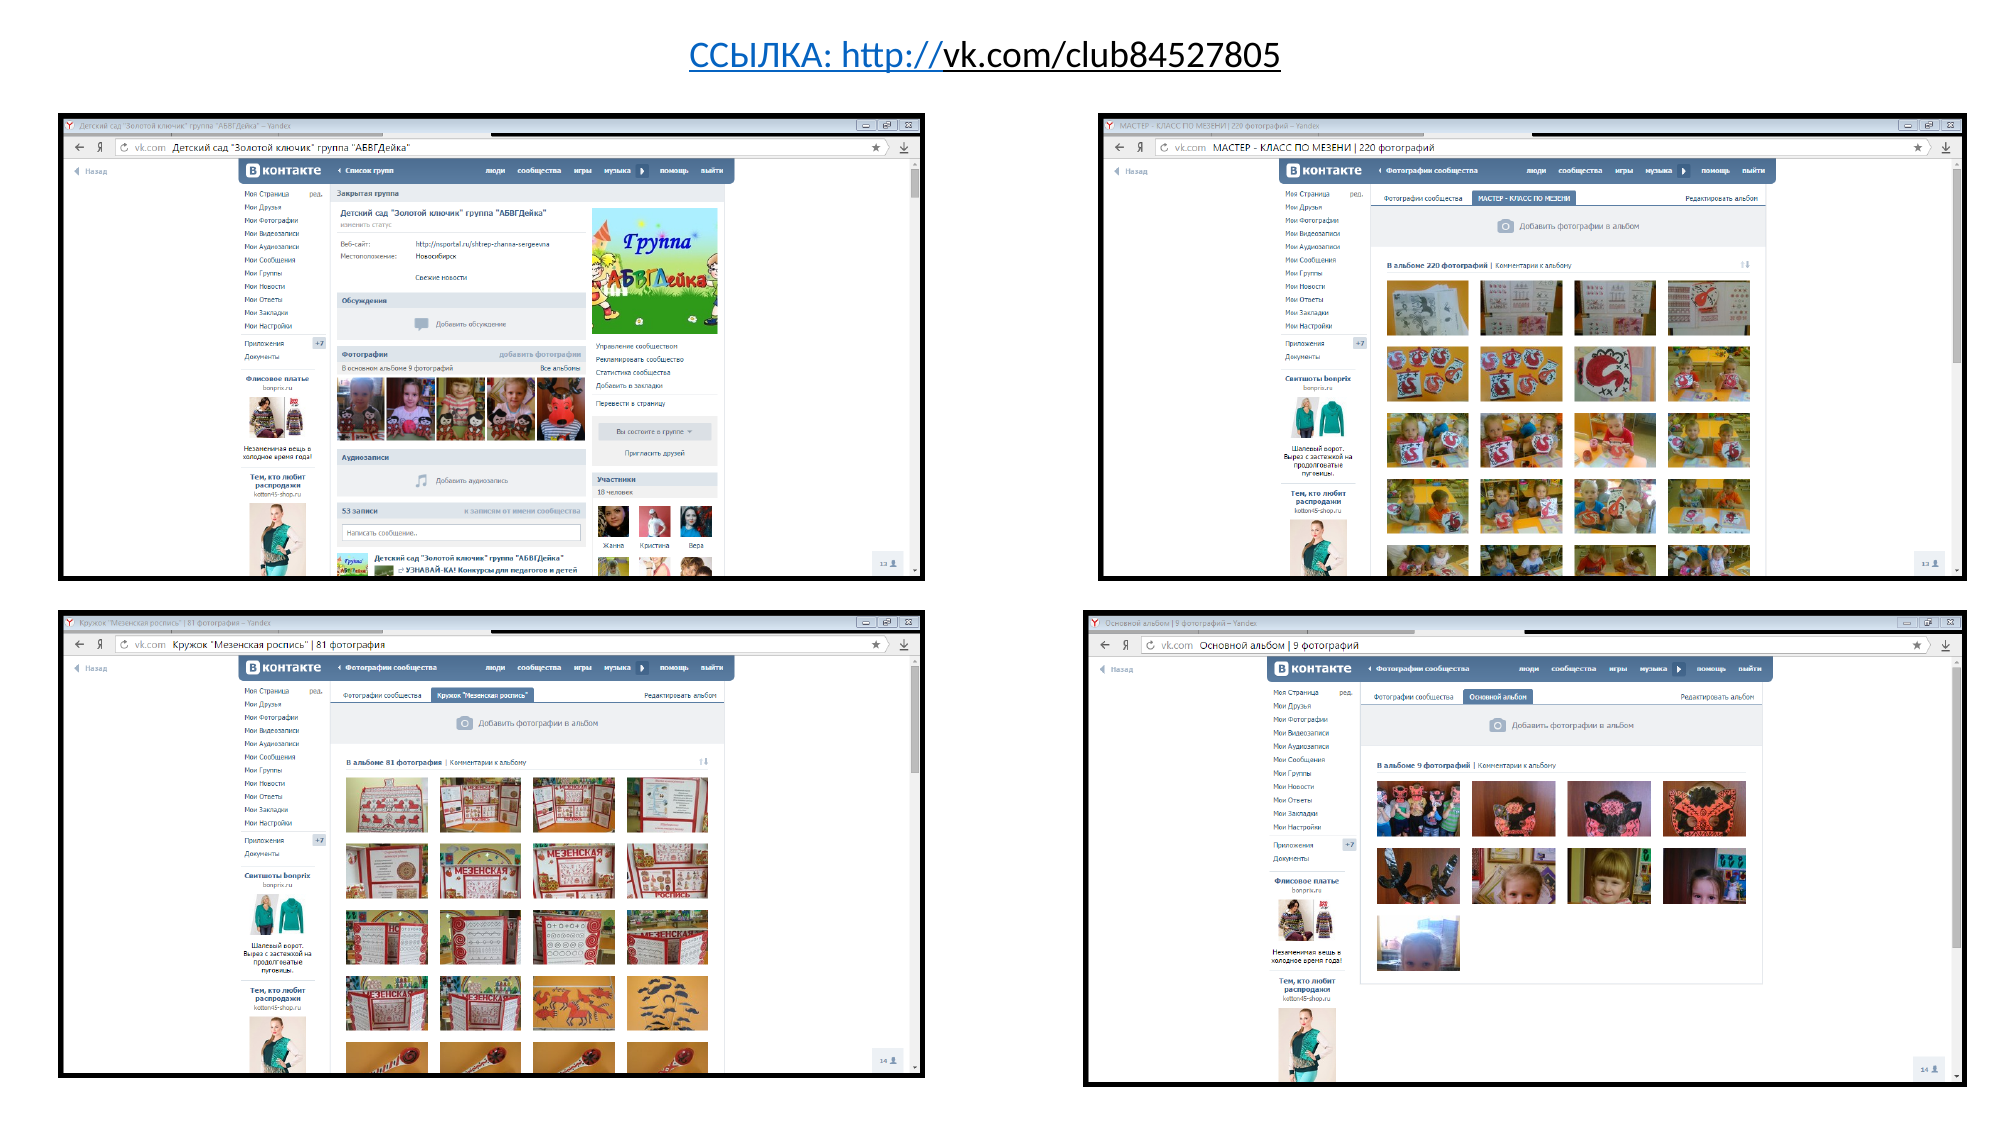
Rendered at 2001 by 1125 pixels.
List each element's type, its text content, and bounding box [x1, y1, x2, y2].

picture [58, 113, 925, 581]
picture [1098, 113, 1967, 581]
picture [1083, 610, 1967, 1087]
text_box ССЫЛКА: http://vk.com/club84527805 [674, 22, 1305, 83]
picture [58, 610, 925, 1078]
